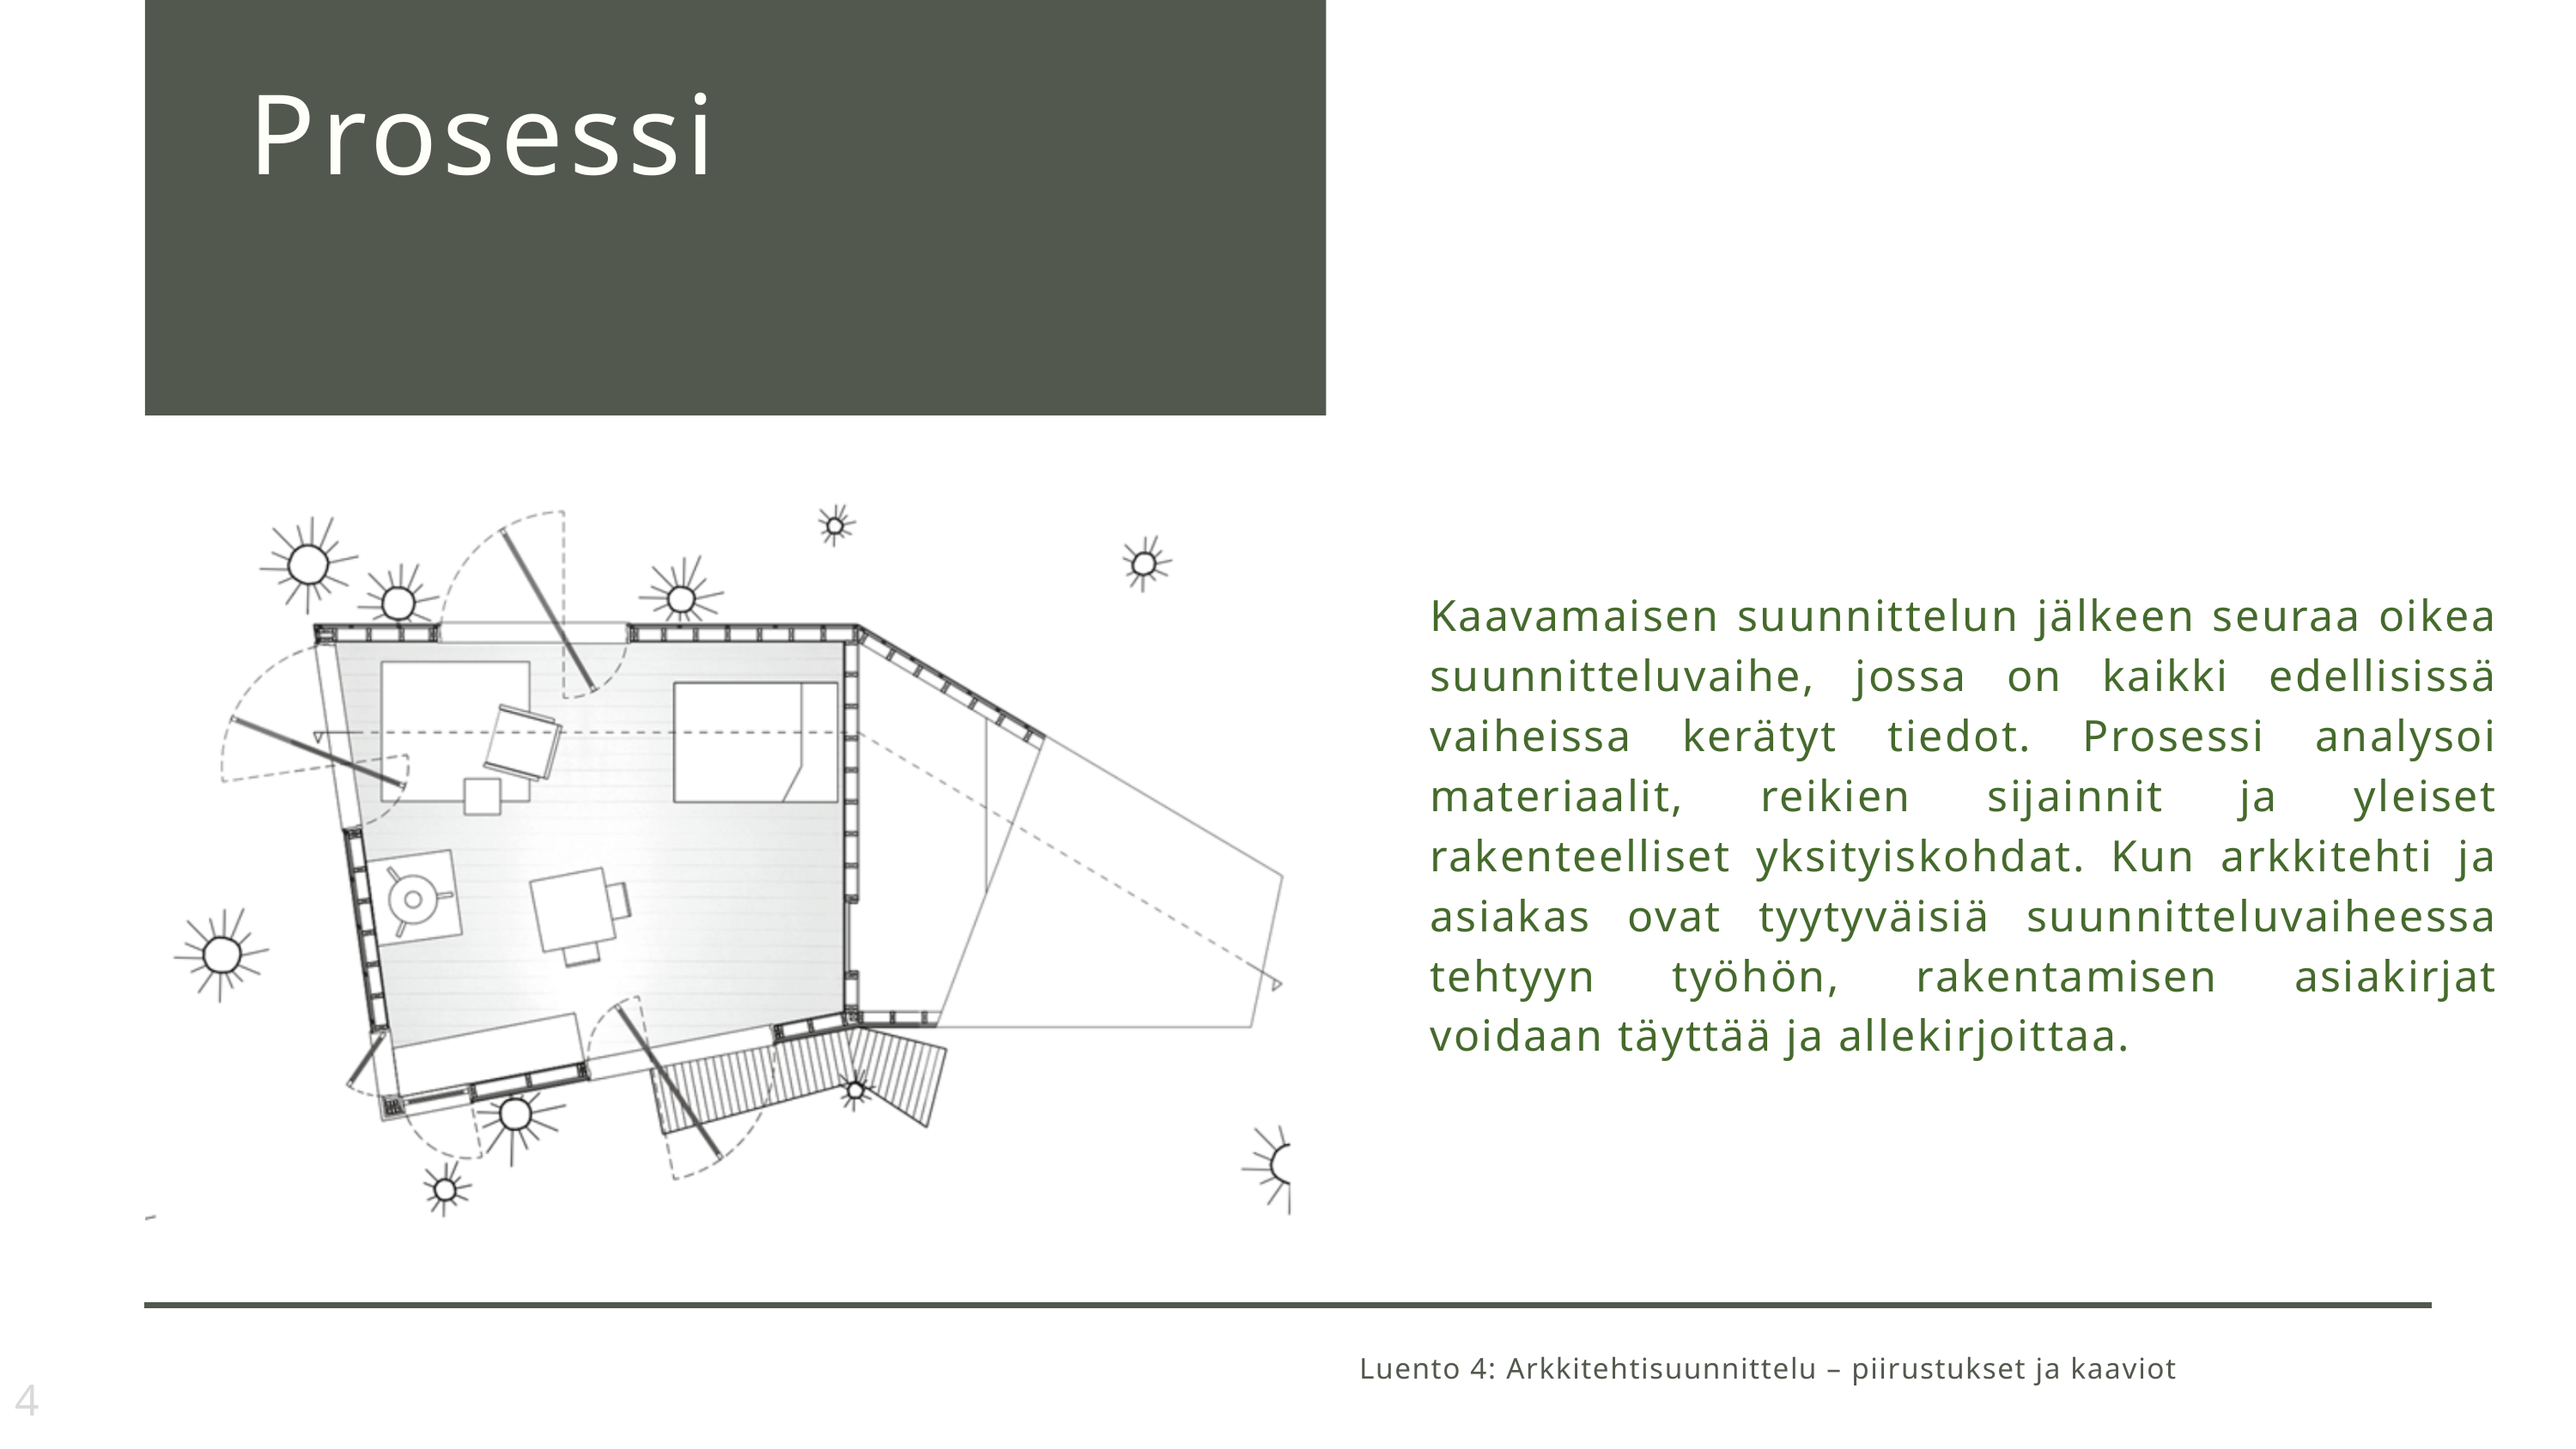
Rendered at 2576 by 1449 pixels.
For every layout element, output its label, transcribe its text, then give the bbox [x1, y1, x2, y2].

picture [146, 274, 1309, 1439]
text_box [144, 1302, 349, 1308]
text_box Kaavamaisen suunnittelun jälkeen seuraa oikea suunnitteluvaihe, jossa on kaikki edellisissä vaiheissa kerätyt tiedot. Prosessi analysoi materiaalit, reikien sijainnit ja yleiset rakenteelliset yksityiskohdat. Kun arkkitehti ja asiakas ovat tyytyväisiä suunnitteluvaiheessa tehtyyn työhön, rakentamisen asiakirjat voidaan täyttää ja allekirjoittaa. [1430, 579, 2502, 1061]
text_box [144, 0, 1327, 416]
text_box [1104, 1302, 2432, 1308]
slide_number 4 [2, 1376, 303, 1428]
text_box Luento 4: Arkkitehtisuunnittelu – piirustukset ja kaaviot [1359, 1348, 2523, 1385]
